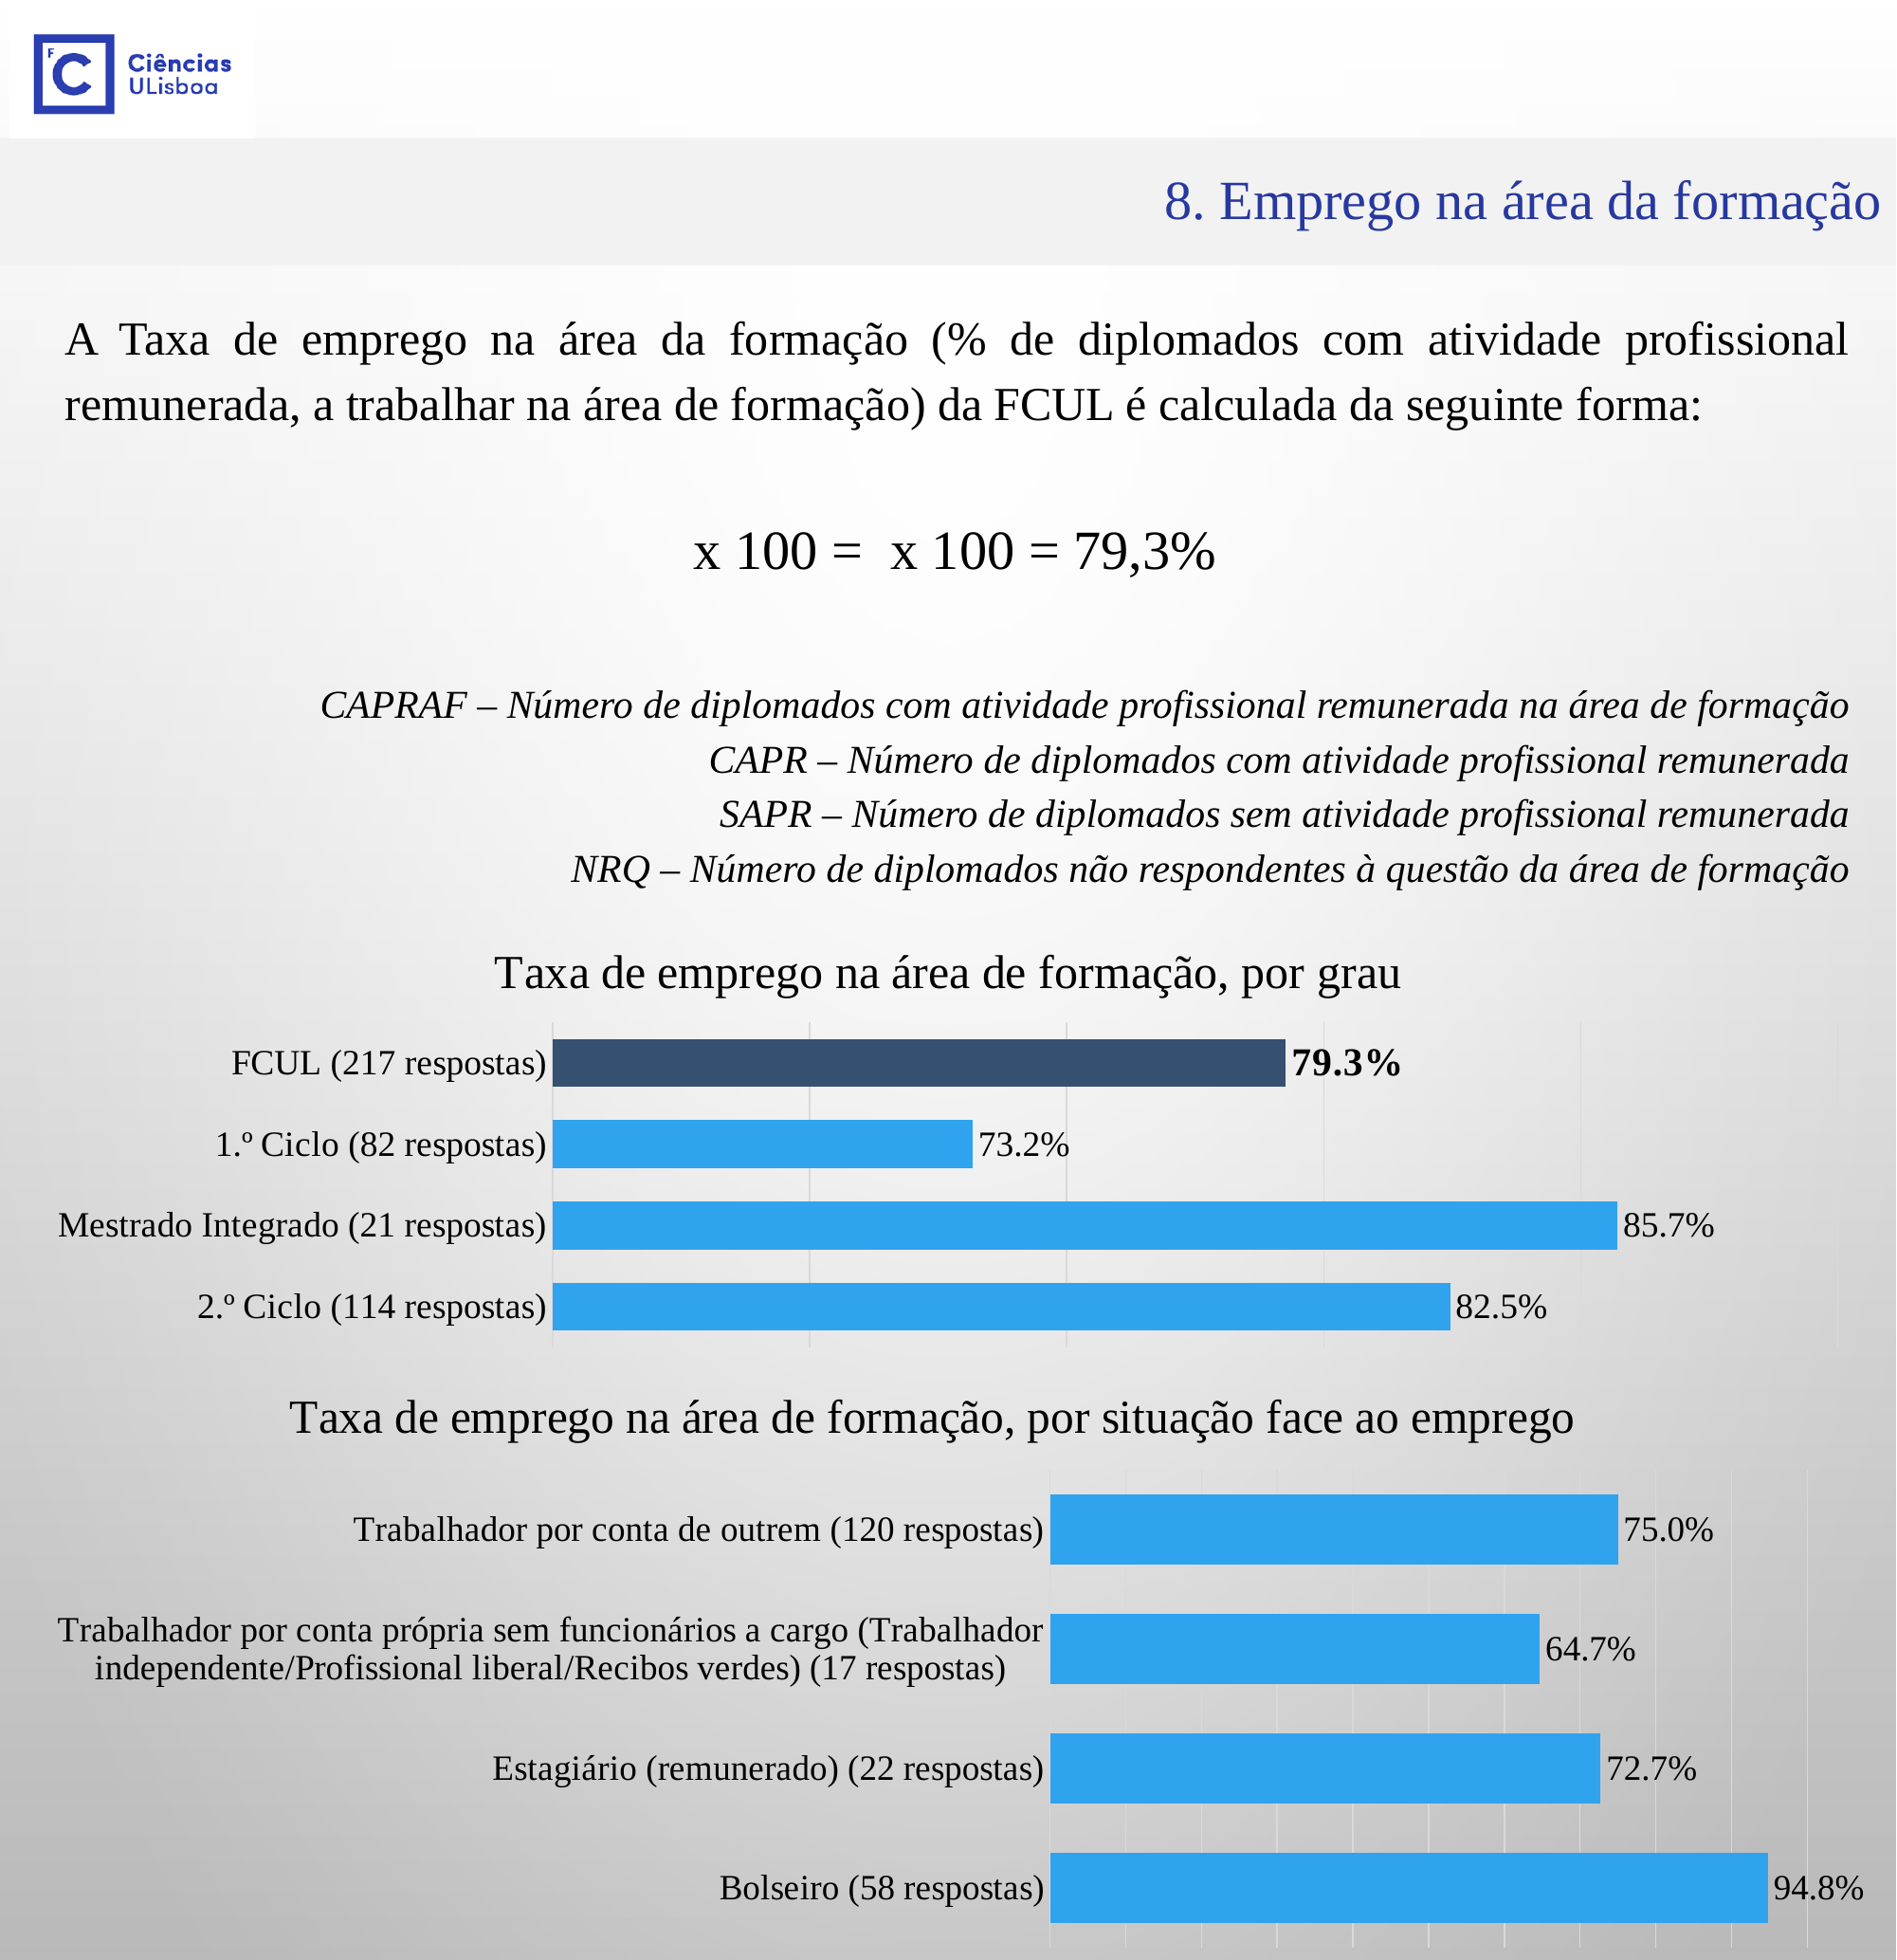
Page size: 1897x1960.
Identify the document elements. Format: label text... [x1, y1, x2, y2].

picture [0, 266, 1896, 1960]
picture [0, 0, 1896, 138]
text_box CAPRAF – Número de diplomados com atividade profissional remunerada na área de formação CAPR – Número de diplomados com atividade profissional remunerada SAPR – Número de diplomados sem atividade profissional remunerada NRQ – Número de diplomados não respondentes à questão da área de formação [274, 665, 1865, 897]
text_box A Taxa de emprego na área da formação (% de diplomados com atividade profissional remunerada, a trabalhar na área de formação) da FCUL é calculada da seguinte forma: [51, 292, 1865, 437]
text_box 8. Emprego na área da formação [0, 137, 1896, 266]
chart [20, 914, 1876, 1960]
